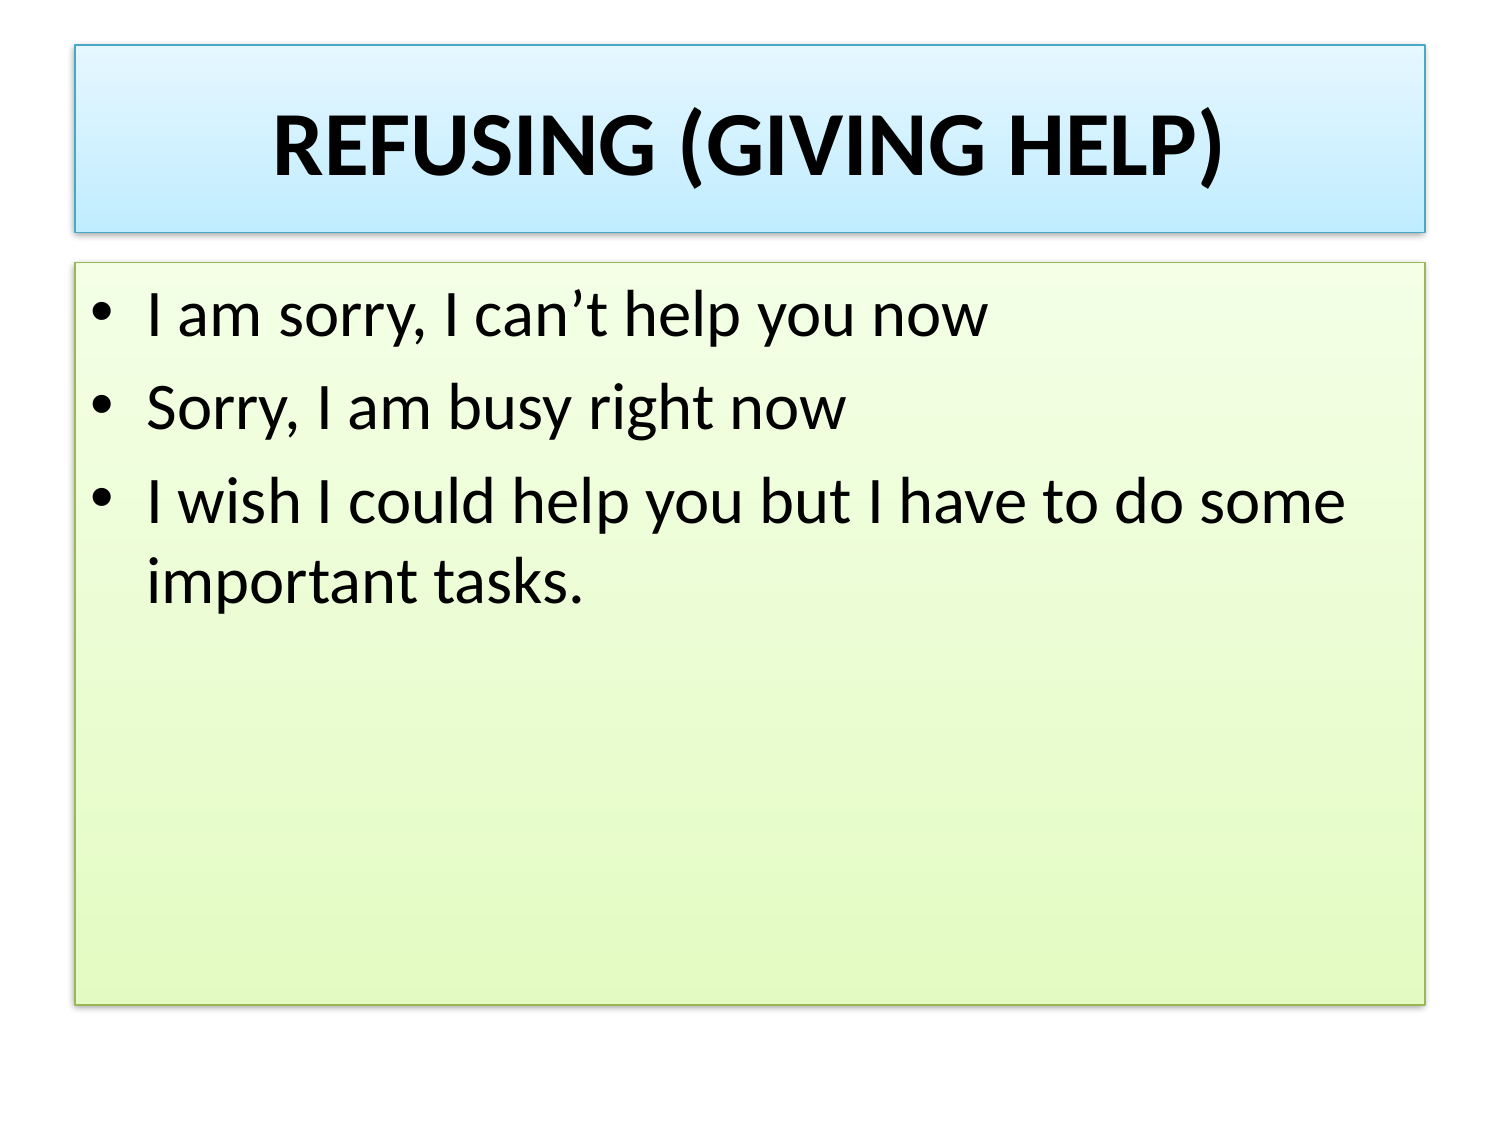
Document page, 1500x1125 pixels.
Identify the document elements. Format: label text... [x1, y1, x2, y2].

list I am sorry, I can’t help you now Sorry, I am busy right now I wish I could help you but I have to do some important tasks. [74, 262, 1426, 1006]
title REFUSING (GIVING HELP) [74, 44, 1426, 233]
